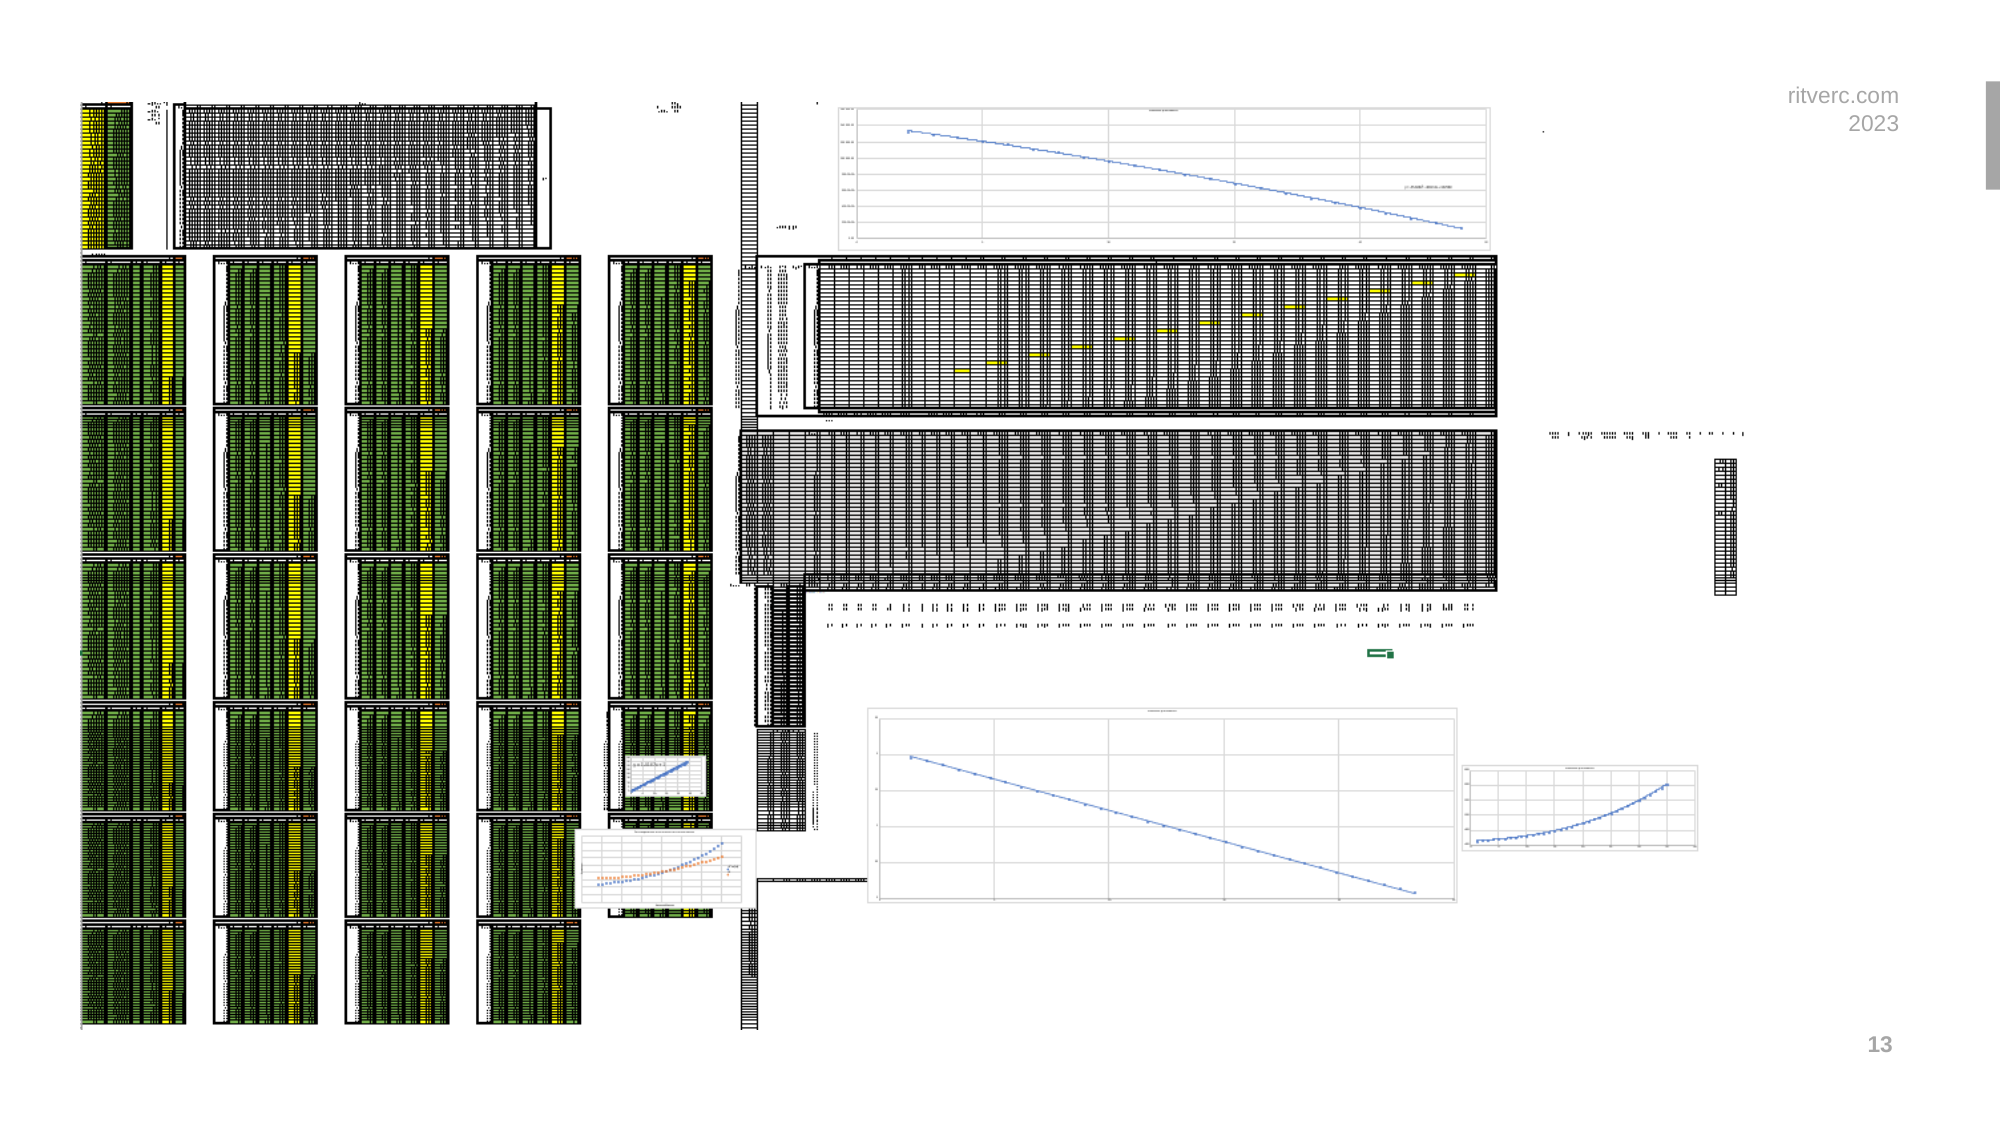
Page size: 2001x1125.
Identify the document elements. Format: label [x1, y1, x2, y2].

picture [80, 102, 1749, 1030]
